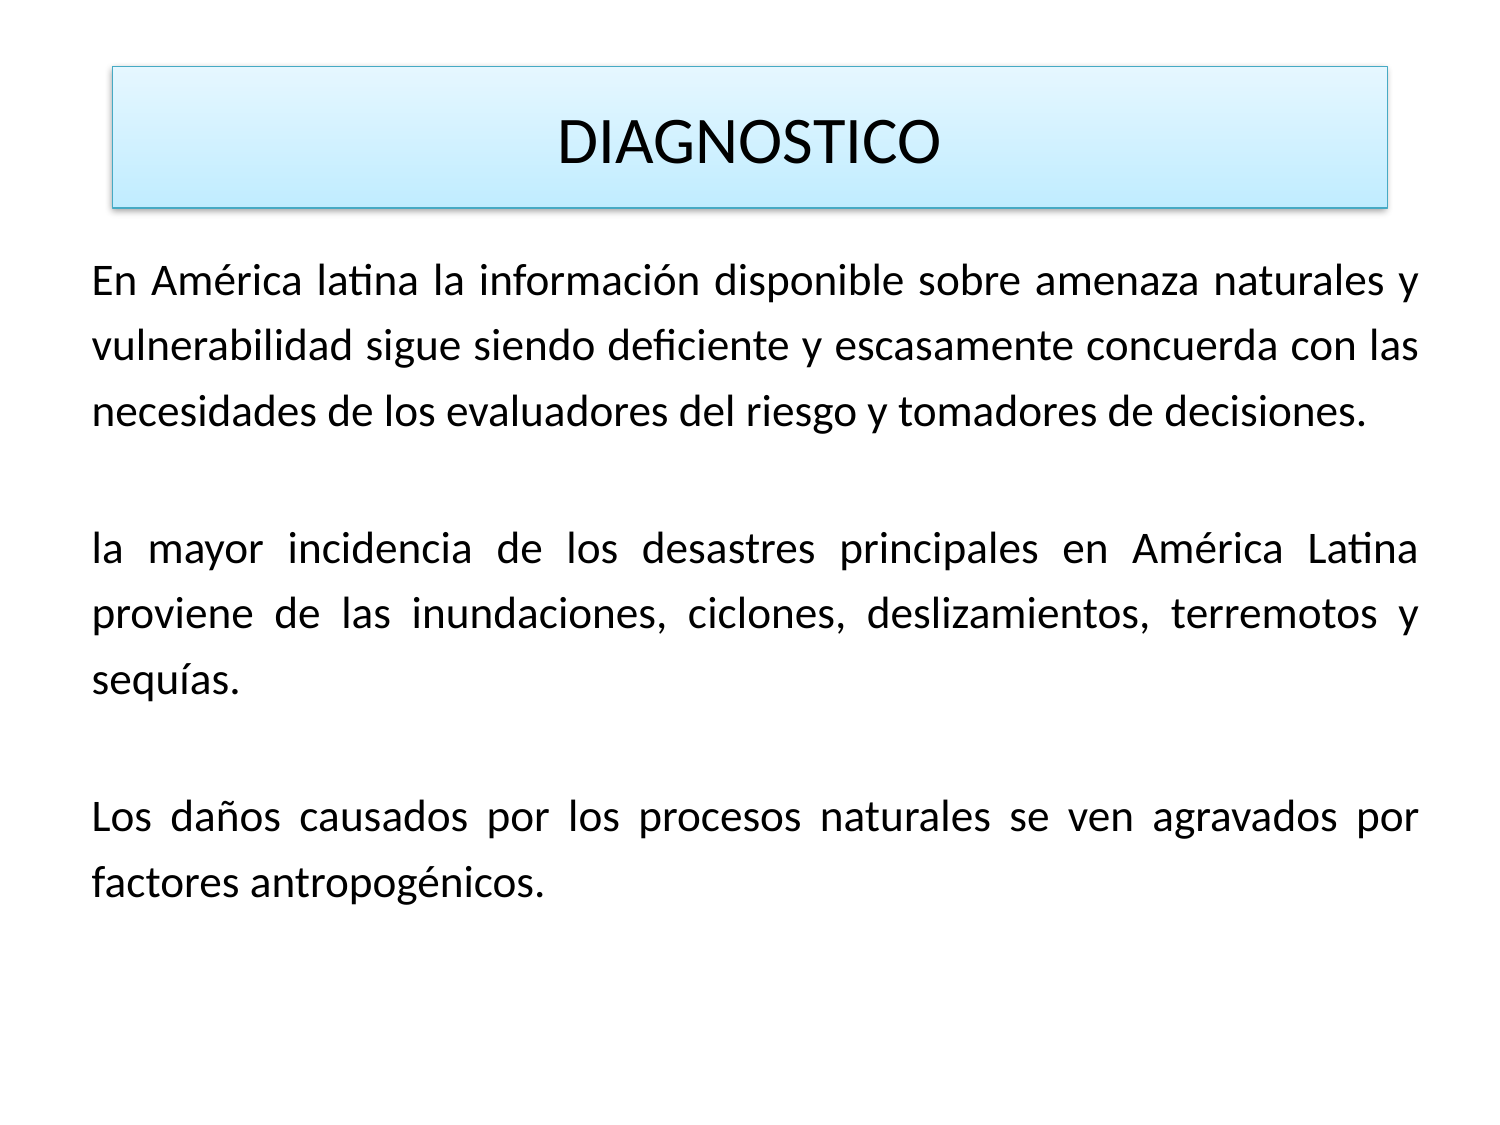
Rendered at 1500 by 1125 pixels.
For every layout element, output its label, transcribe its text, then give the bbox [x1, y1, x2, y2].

subtitle En América latina la información disponible sobre amenaza naturales y vulnerabilidad sigue siendo deficiente y escasamente concuerda con las necesidades de los evaluadores del riesgo y tomadores de decisiones. la mayor incidencia de los desastres principales en América Latina proviene de las inundaciones, ciclones, deslizamientos, terremotos y sequías. Los daños causados por los procesos naturales se ven agravados por factores antropogénicos. [76, 231, 1436, 988]
title DIAGNOSTICO [112, 66, 1388, 209]
